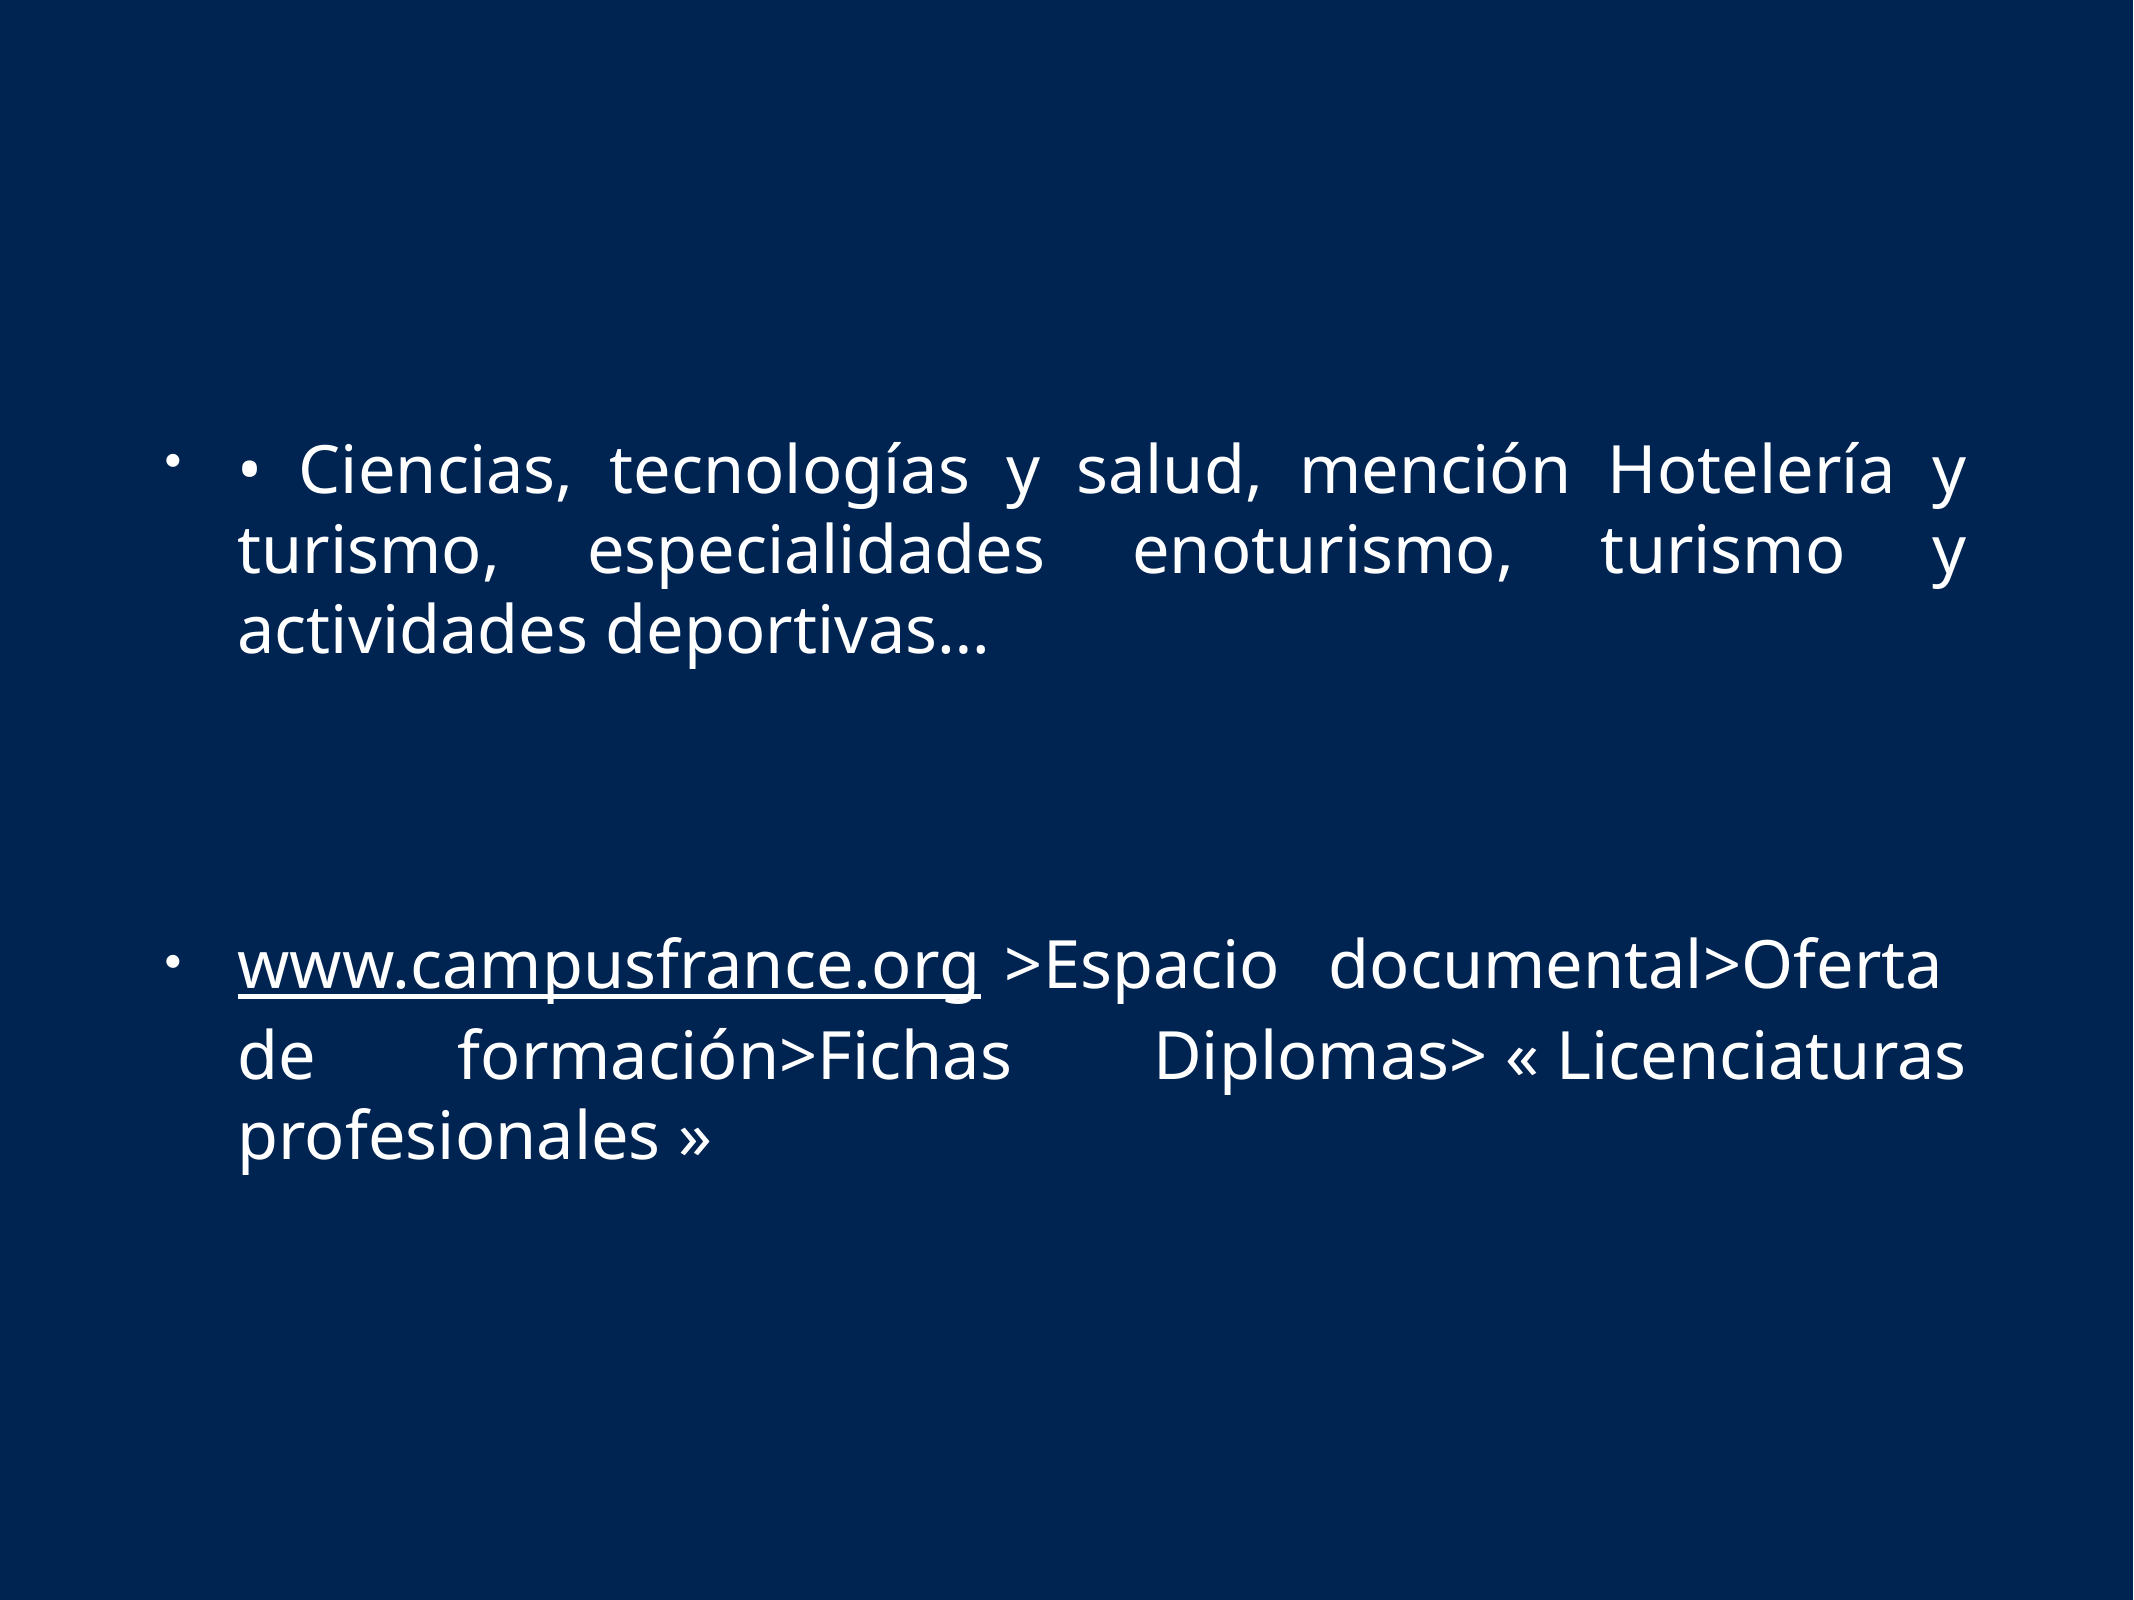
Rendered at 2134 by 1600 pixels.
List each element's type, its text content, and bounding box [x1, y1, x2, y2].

list • Ciencias, tecnologías y salud, mención Hotelería y turismo, especialidades enoturismo, turismo y actividades deportivas… www.campusfrance.org >Espacio documental>Oferta de formación>Fichas Diplomas> « Licenciaturas profesionales » [155, 207, 1978, 1393]
